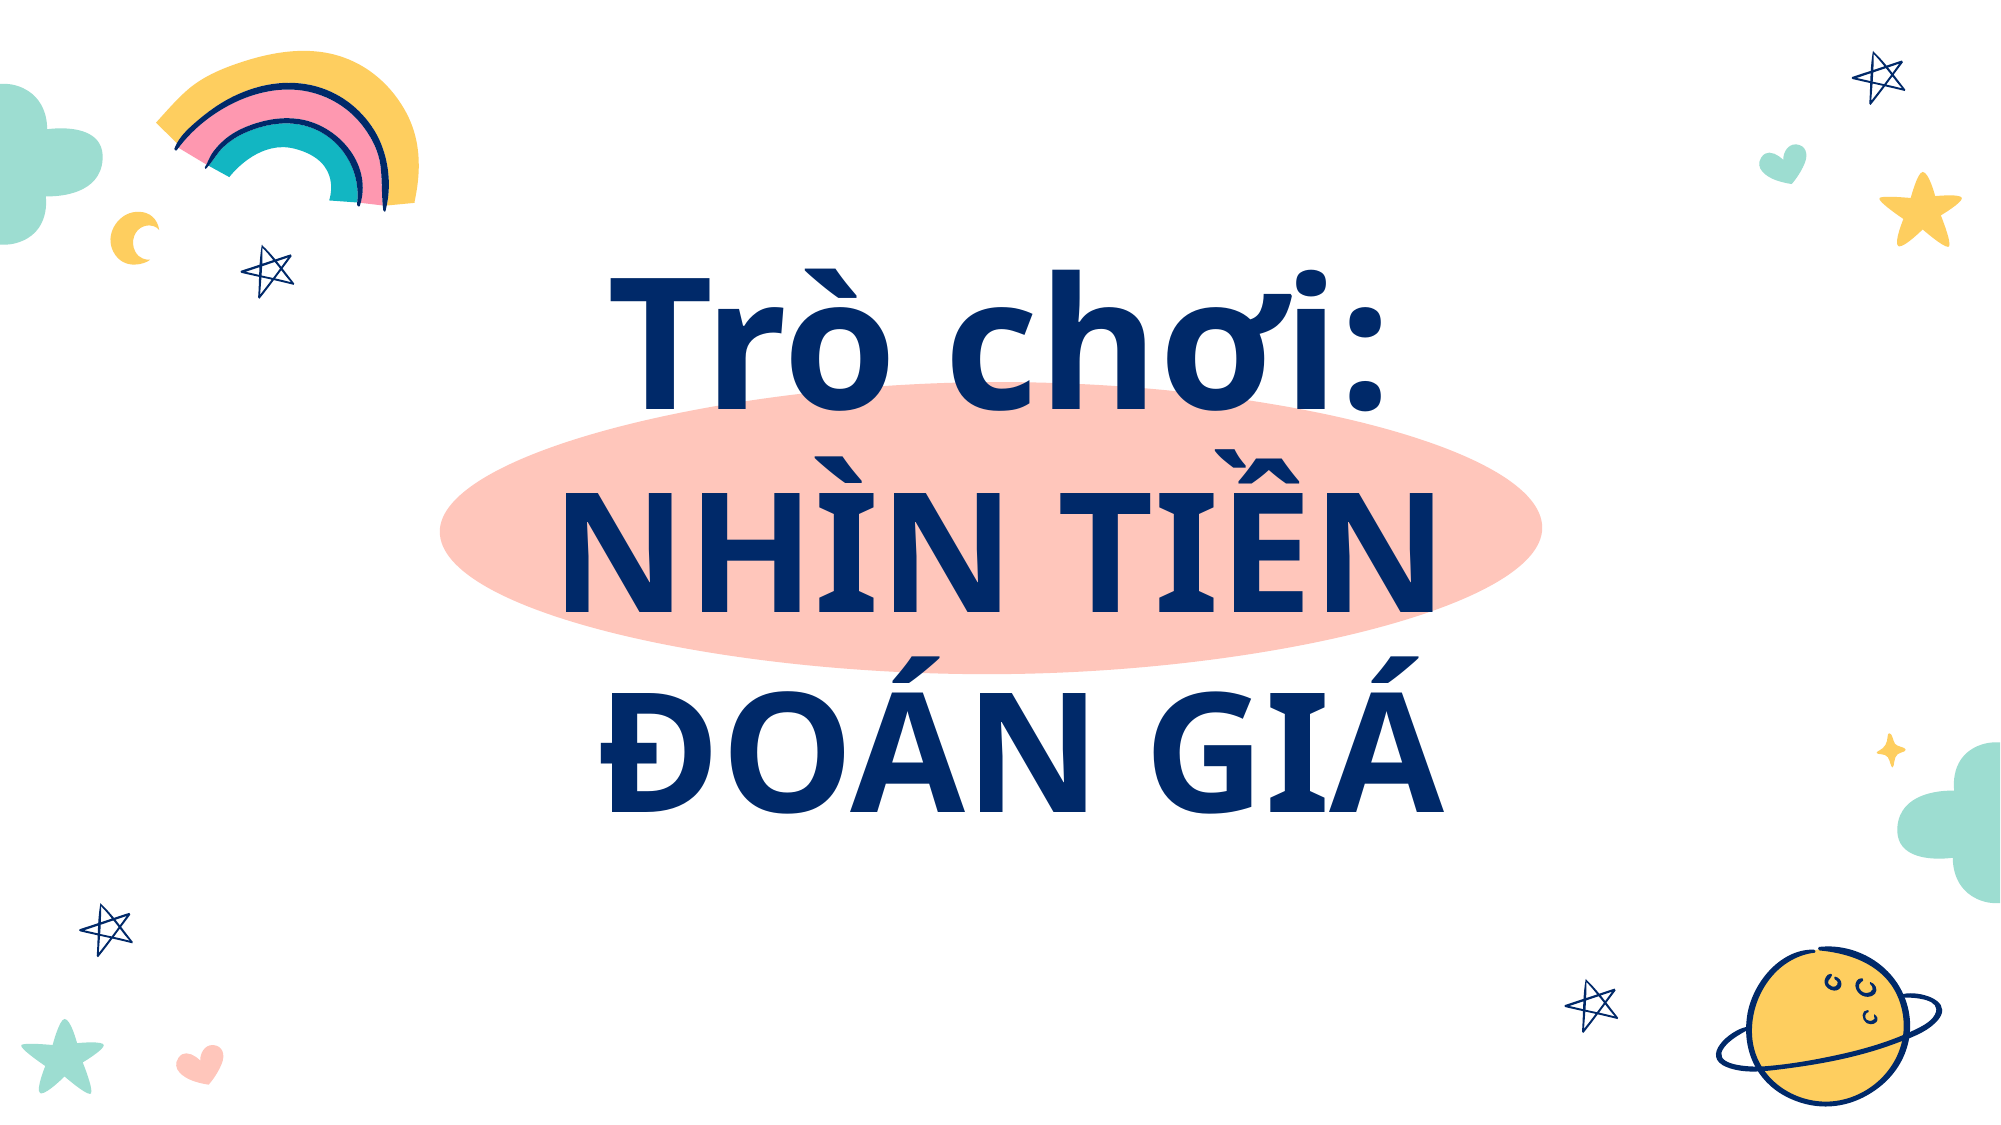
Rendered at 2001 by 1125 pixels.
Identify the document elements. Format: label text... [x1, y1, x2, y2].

title Trò chơi: NHÌN TIỀN ĐOÁN GIÁ [0, 291, 2000, 780]
